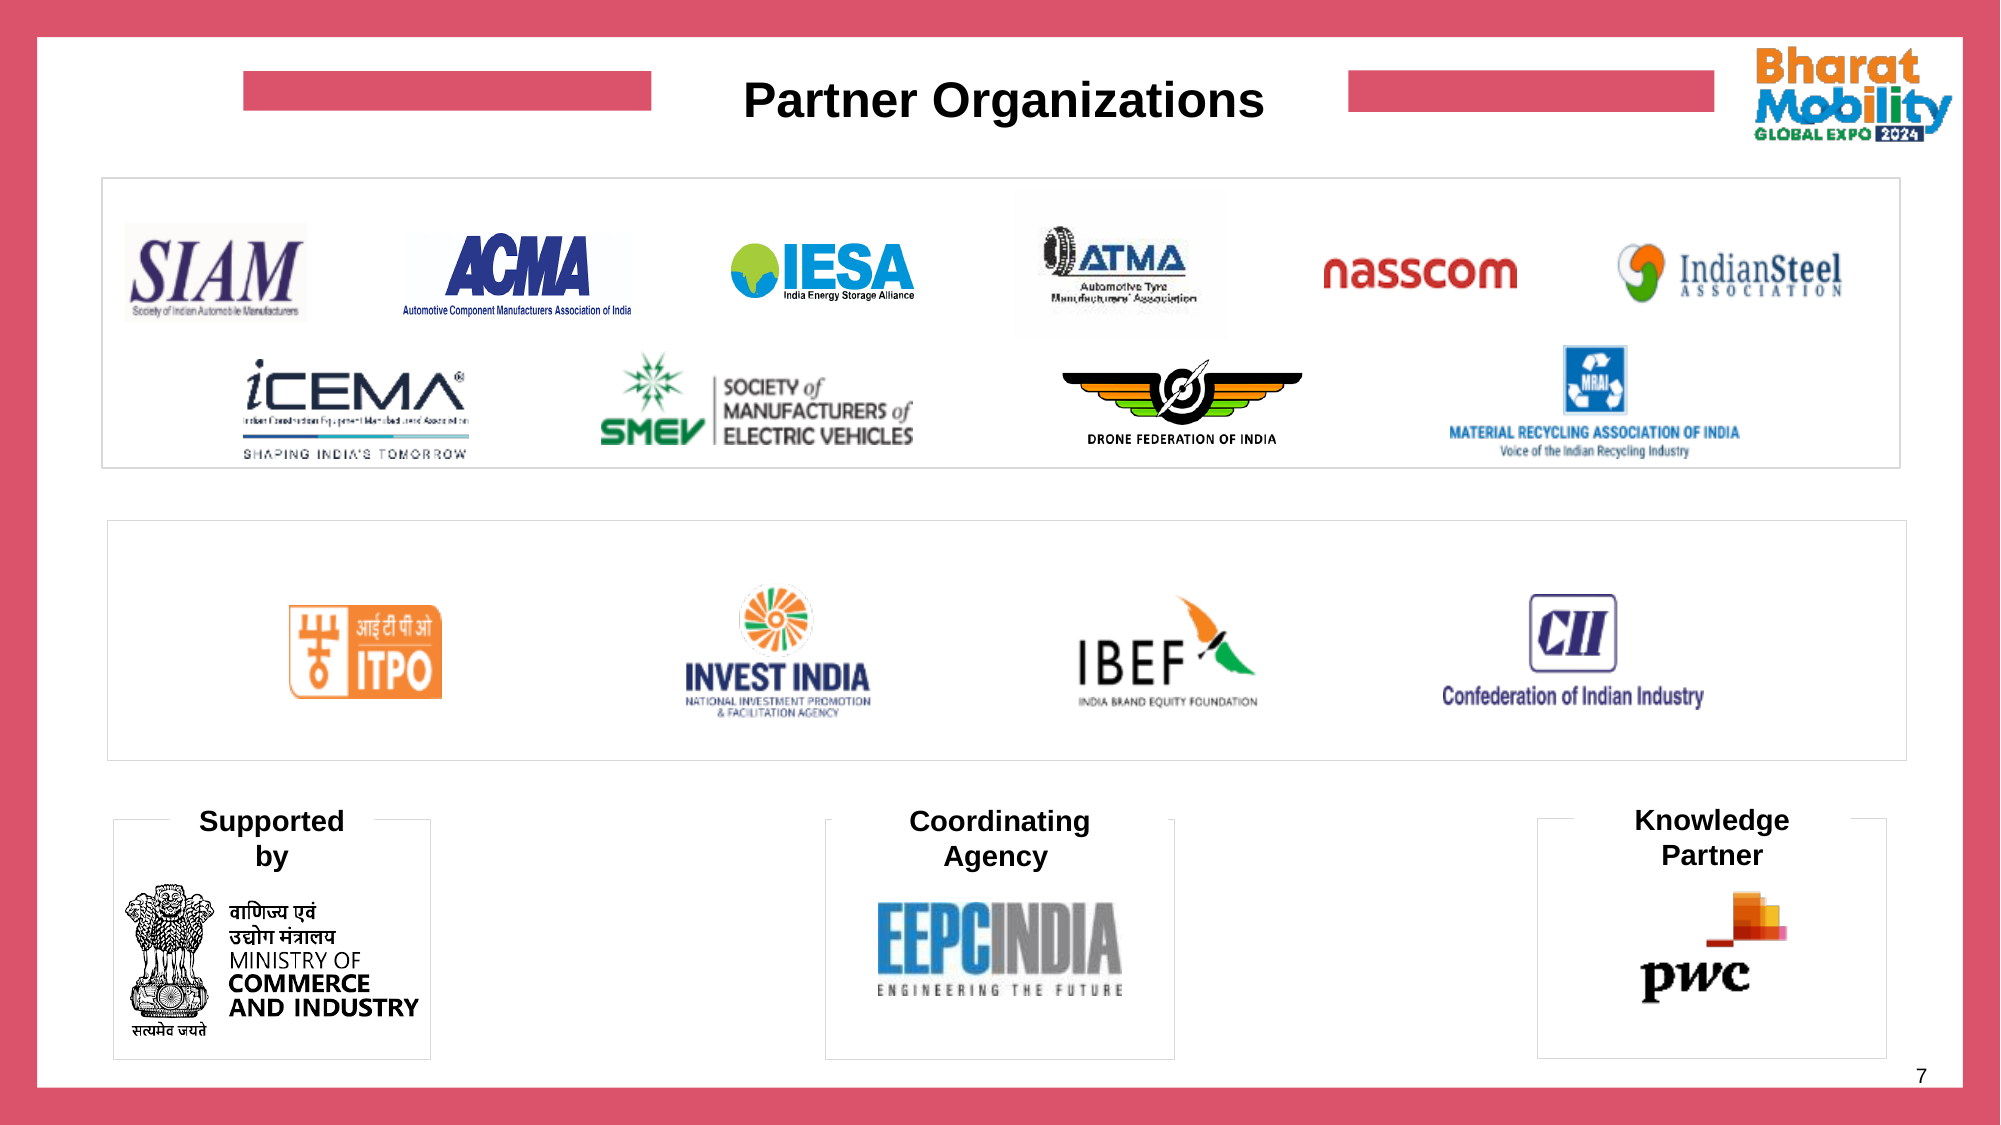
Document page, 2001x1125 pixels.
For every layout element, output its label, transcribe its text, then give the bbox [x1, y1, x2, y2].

picture [402, 233, 632, 318]
picture [1323, 255, 1517, 292]
picture [1747, 39, 1961, 151]
text_box [0, 0, 2000, 1125]
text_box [112, 794, 432, 1061]
picture [1449, 344, 1741, 459]
text_box [101, 178, 1901, 469]
picture [726, 212, 918, 333]
picture [1013, 188, 1229, 341]
text_box [107, 520, 1907, 761]
picture [1443, 594, 1704, 710]
picture [601, 350, 913, 446]
picture [124, 884, 419, 1036]
picture [1612, 230, 1850, 315]
slide_number 7 [1637, 1065, 1928, 1088]
text_box Partner Organizations [46, 48, 1747, 147]
picture [1044, 345, 1318, 460]
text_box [824, 794, 1175, 1061]
text_box [1348, 70, 1715, 112]
picture [1076, 590, 1263, 714]
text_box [1537, 793, 1888, 1060]
picture [685, 582, 873, 722]
text_box [243, 71, 652, 111]
picture [242, 359, 470, 460]
picture [124, 222, 308, 322]
picture [289, 605, 442, 700]
